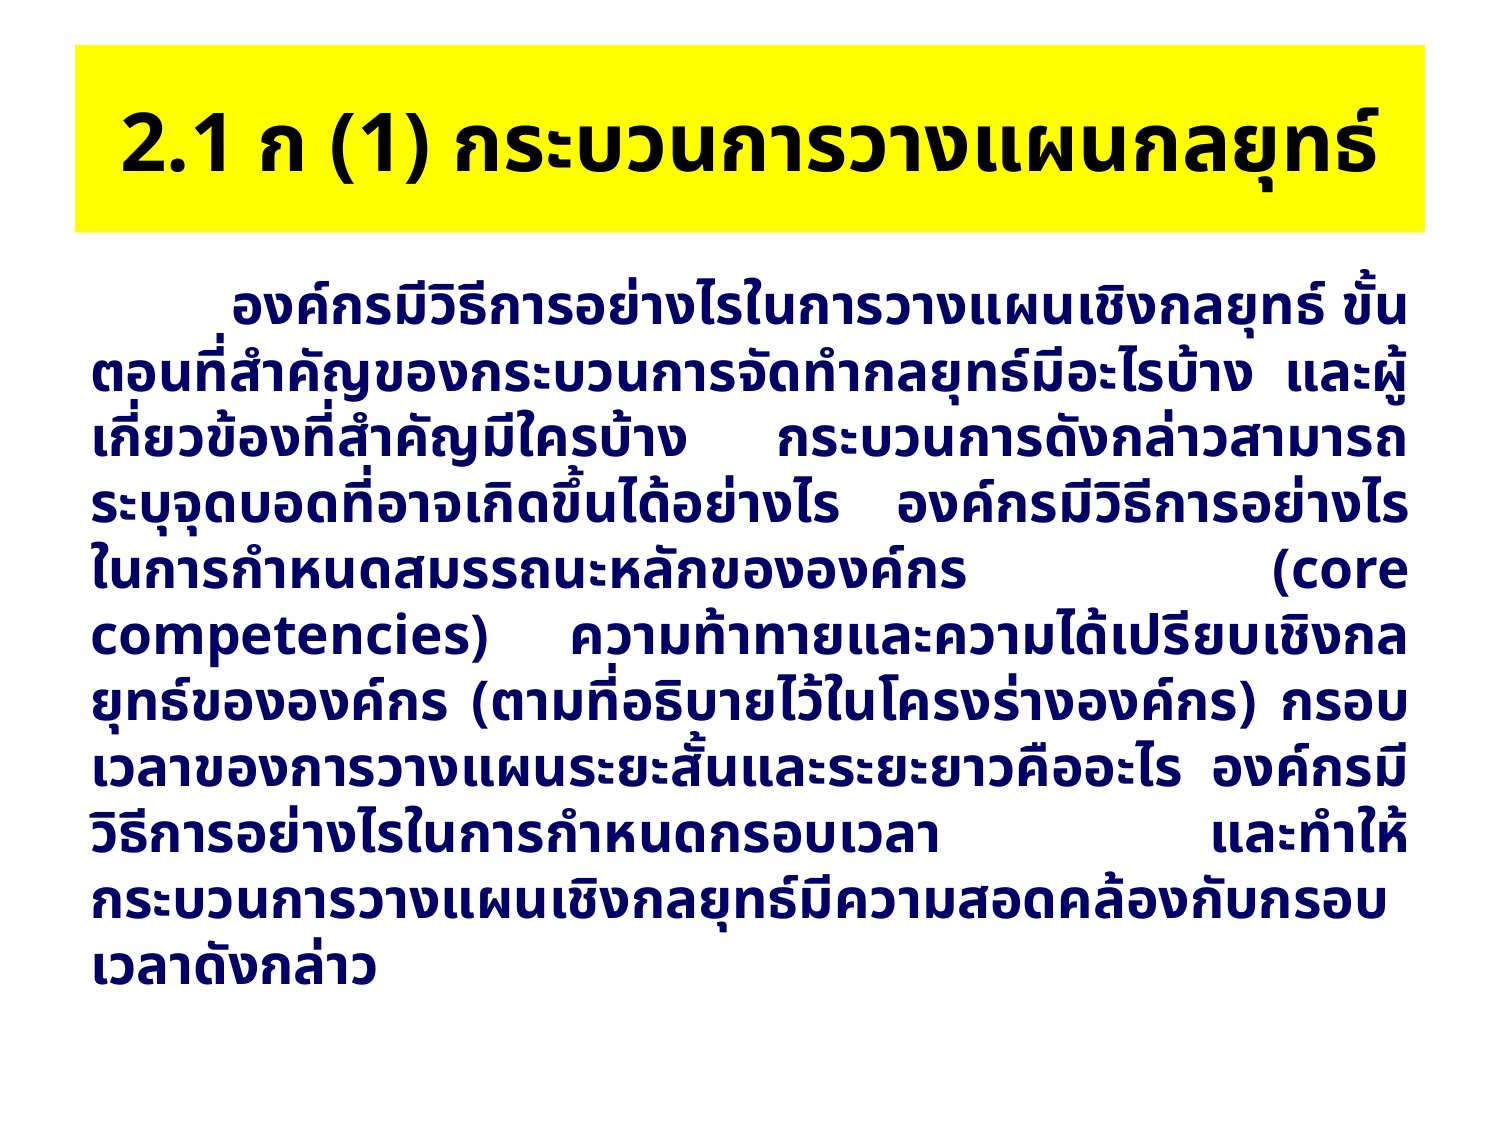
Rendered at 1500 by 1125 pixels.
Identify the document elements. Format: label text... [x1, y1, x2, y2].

list องค์กรมีวิธีการอย่างไรในการวางแผนเชิงกลยุทธ์ ขั้นตอนที่สำคัญของกระบวนการจัดทำกลยุทธ์มีอะไรบ้าง และผู้เกี่ยวข้องที่สำคัญมีใครบ้าง กระบวนการดังกล่าวสามารถระบุจุดบอดที่อาจเกิดขึ้นได้อย่างไร องค์กรมีวิธีการอย่างไรในการกำหนดสมรรถนะหลักขององค์กร (core competencies) ความท้าทายและความได้เปรียบเชิงกลยุทธ์ขององค์กร (ตามที่อธิบายไว้ในโครงร่างองค์กร) กรอบเวลาของการวางแผนระยะสั้นและระยะยาวคืออะไร องค์กรมีวิธีการอย่างไรในการกำหนดกรอบเวลา และทำให้กระบวนการวางแผนเชิงกลยุทธ์มีความสอดคล้องกับกรอบเวลาดังกล่าว [75, 262, 1425, 1005]
title 2.1 ก (1) กระบวนการวางแผนกลยุทธ์ [75, 45, 1425, 233]
